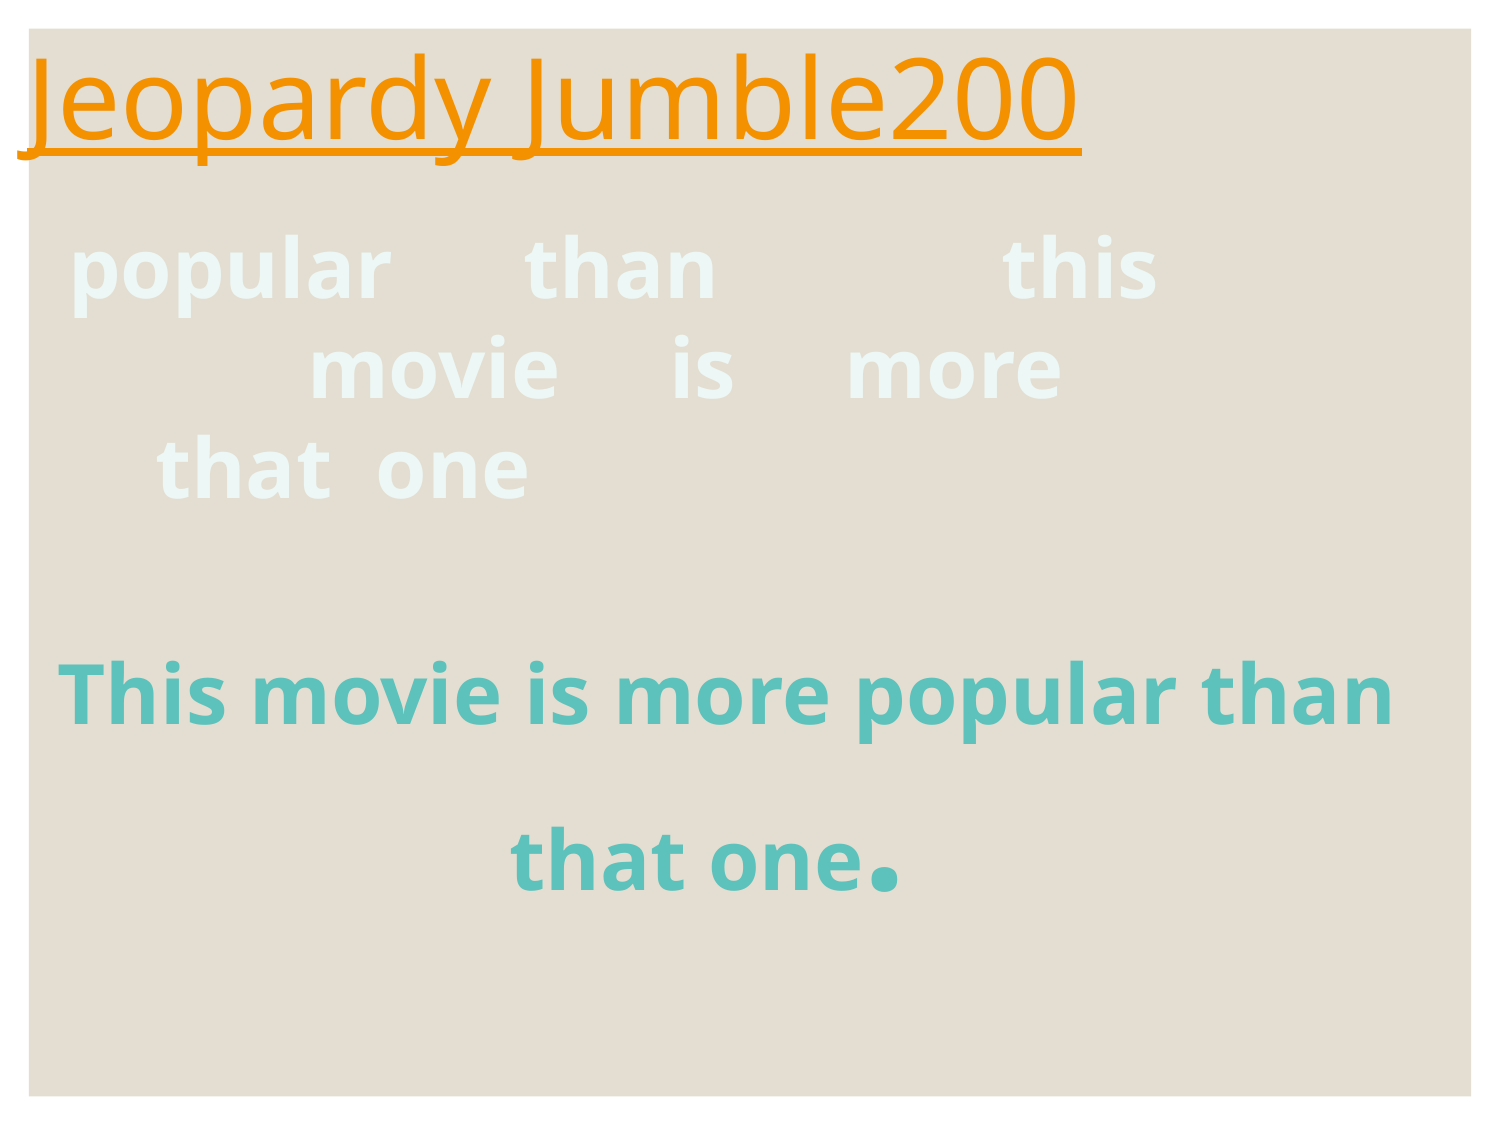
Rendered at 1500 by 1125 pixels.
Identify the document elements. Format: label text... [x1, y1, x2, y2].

text_box popular than this movie is more that one [53, 208, 1447, 523]
title Jeopardy Jumble200 [11, 23, 1483, 173]
text_box This movie is more popular than that one. [0, 633, 1485, 929]
